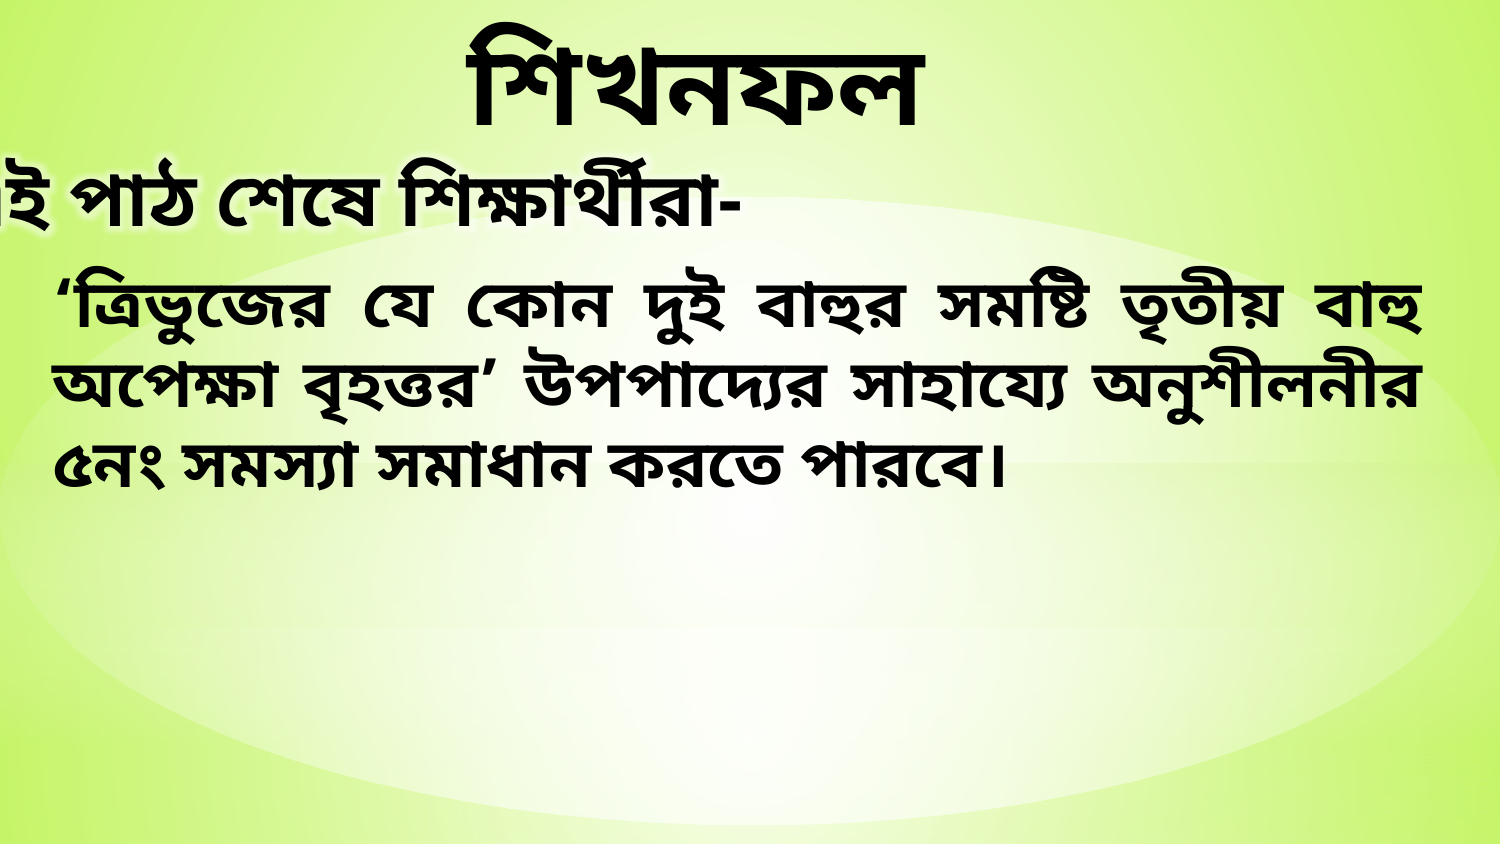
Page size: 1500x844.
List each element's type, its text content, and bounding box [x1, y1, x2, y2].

text_box শিখনফল [452, 5, 969, 156]
text_box এই পাঠ শেষে শিক্ষার্থীরা- [0, 143, 778, 250]
text_box ‘ত্রিভুজের যে কোন দুই বাহুর সমষ্টি তৃতীয় বাহু অপেক্ষা বৃহত্তর’ উপপাদ্যের সাহায্যে অনুশীলনীর ৫নং সমস্যা সমাধান করতে পারবে। [37, 253, 1438, 509]
